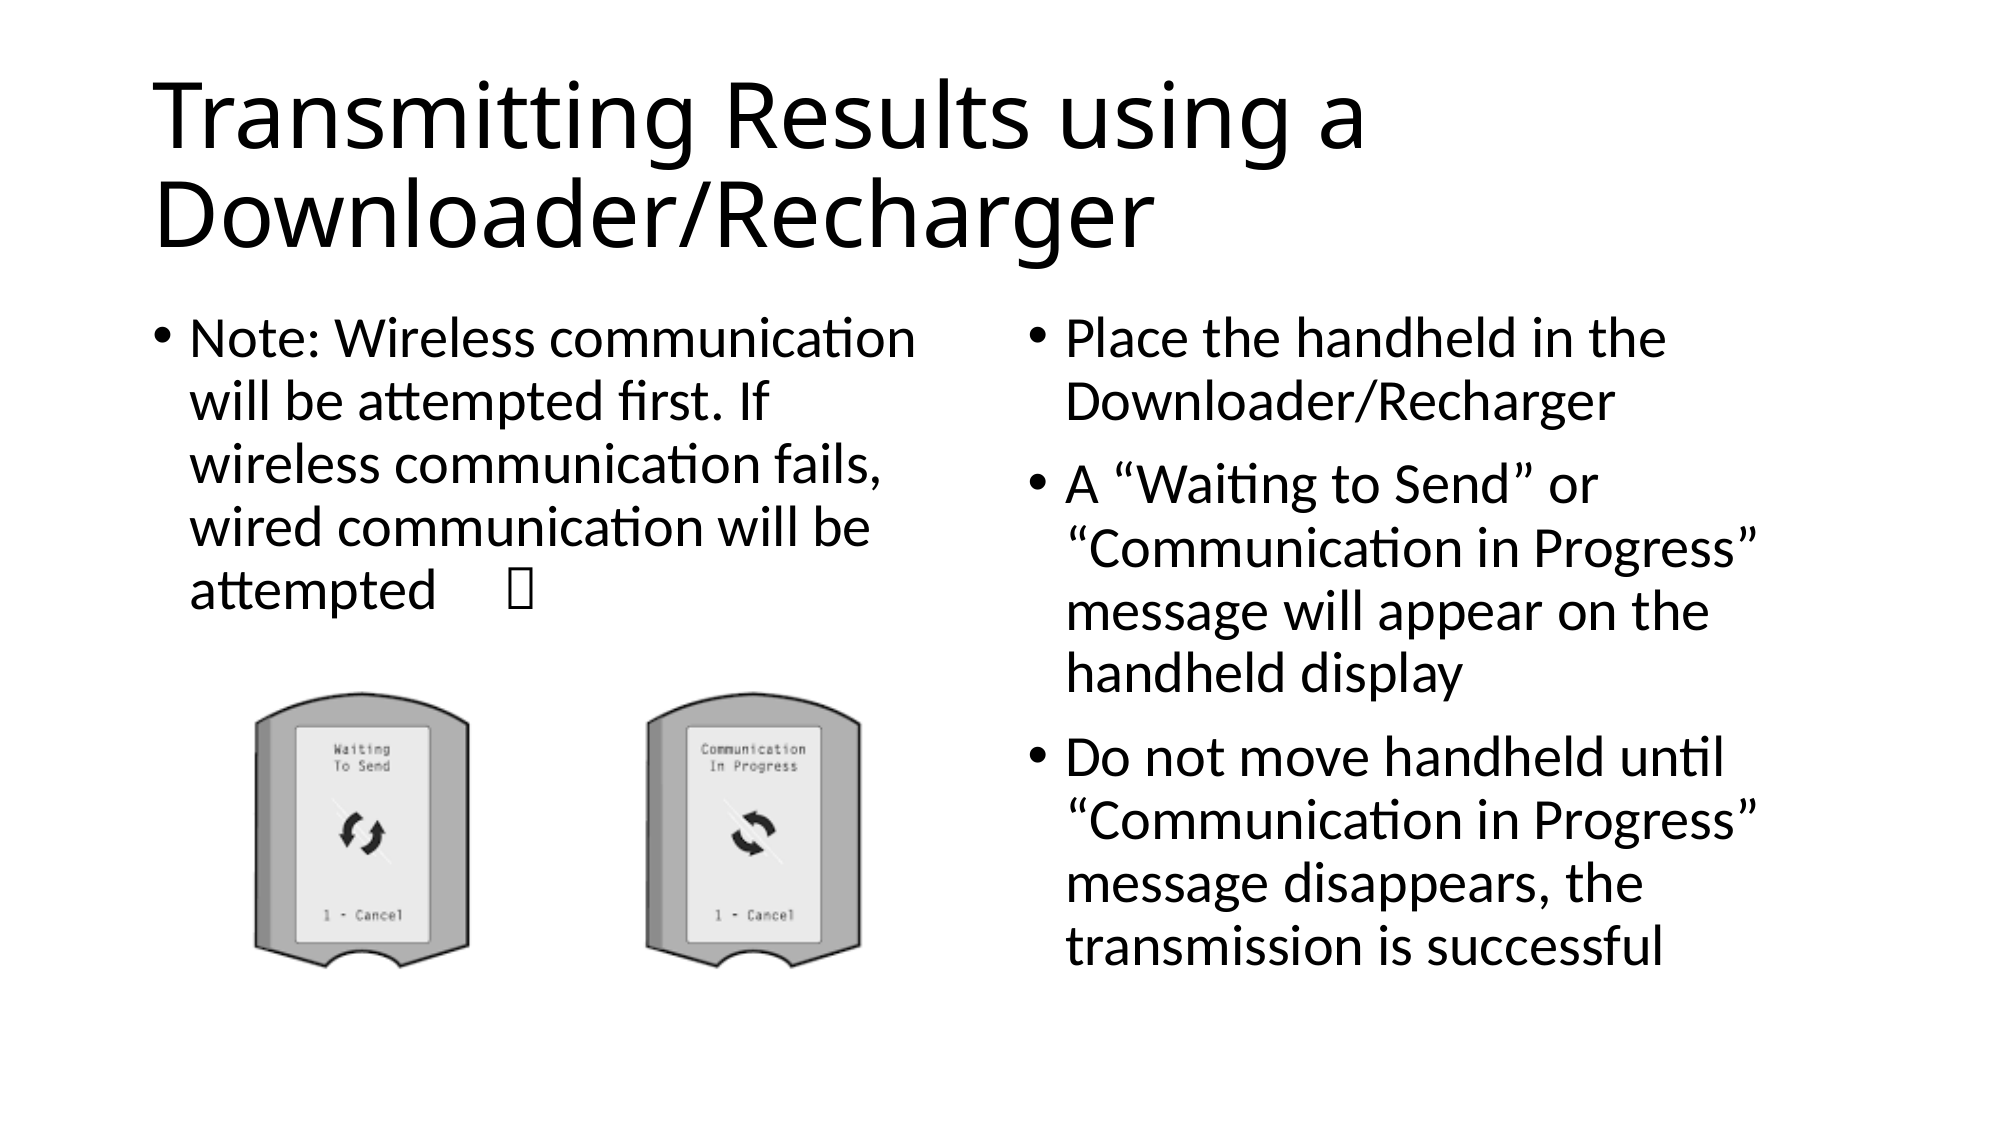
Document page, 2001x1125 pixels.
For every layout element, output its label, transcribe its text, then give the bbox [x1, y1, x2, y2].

list Note: Wireless communication will be attempted first. If wireless communication fails, wired communication will be attempted  [137, 299, 988, 1014]
title Transmitting Results using a Downloader/Recharger [137, 59, 1863, 278]
list Place the handheld in the Downloader/Recharger A “Waiting to Send” or “Communication in Progress” message will appear on the handheld display Do not move handheld until “Communication in Progress” message disappears, the transmission is successful [1012, 299, 1863, 1014]
picture [244, 690, 870, 971]
